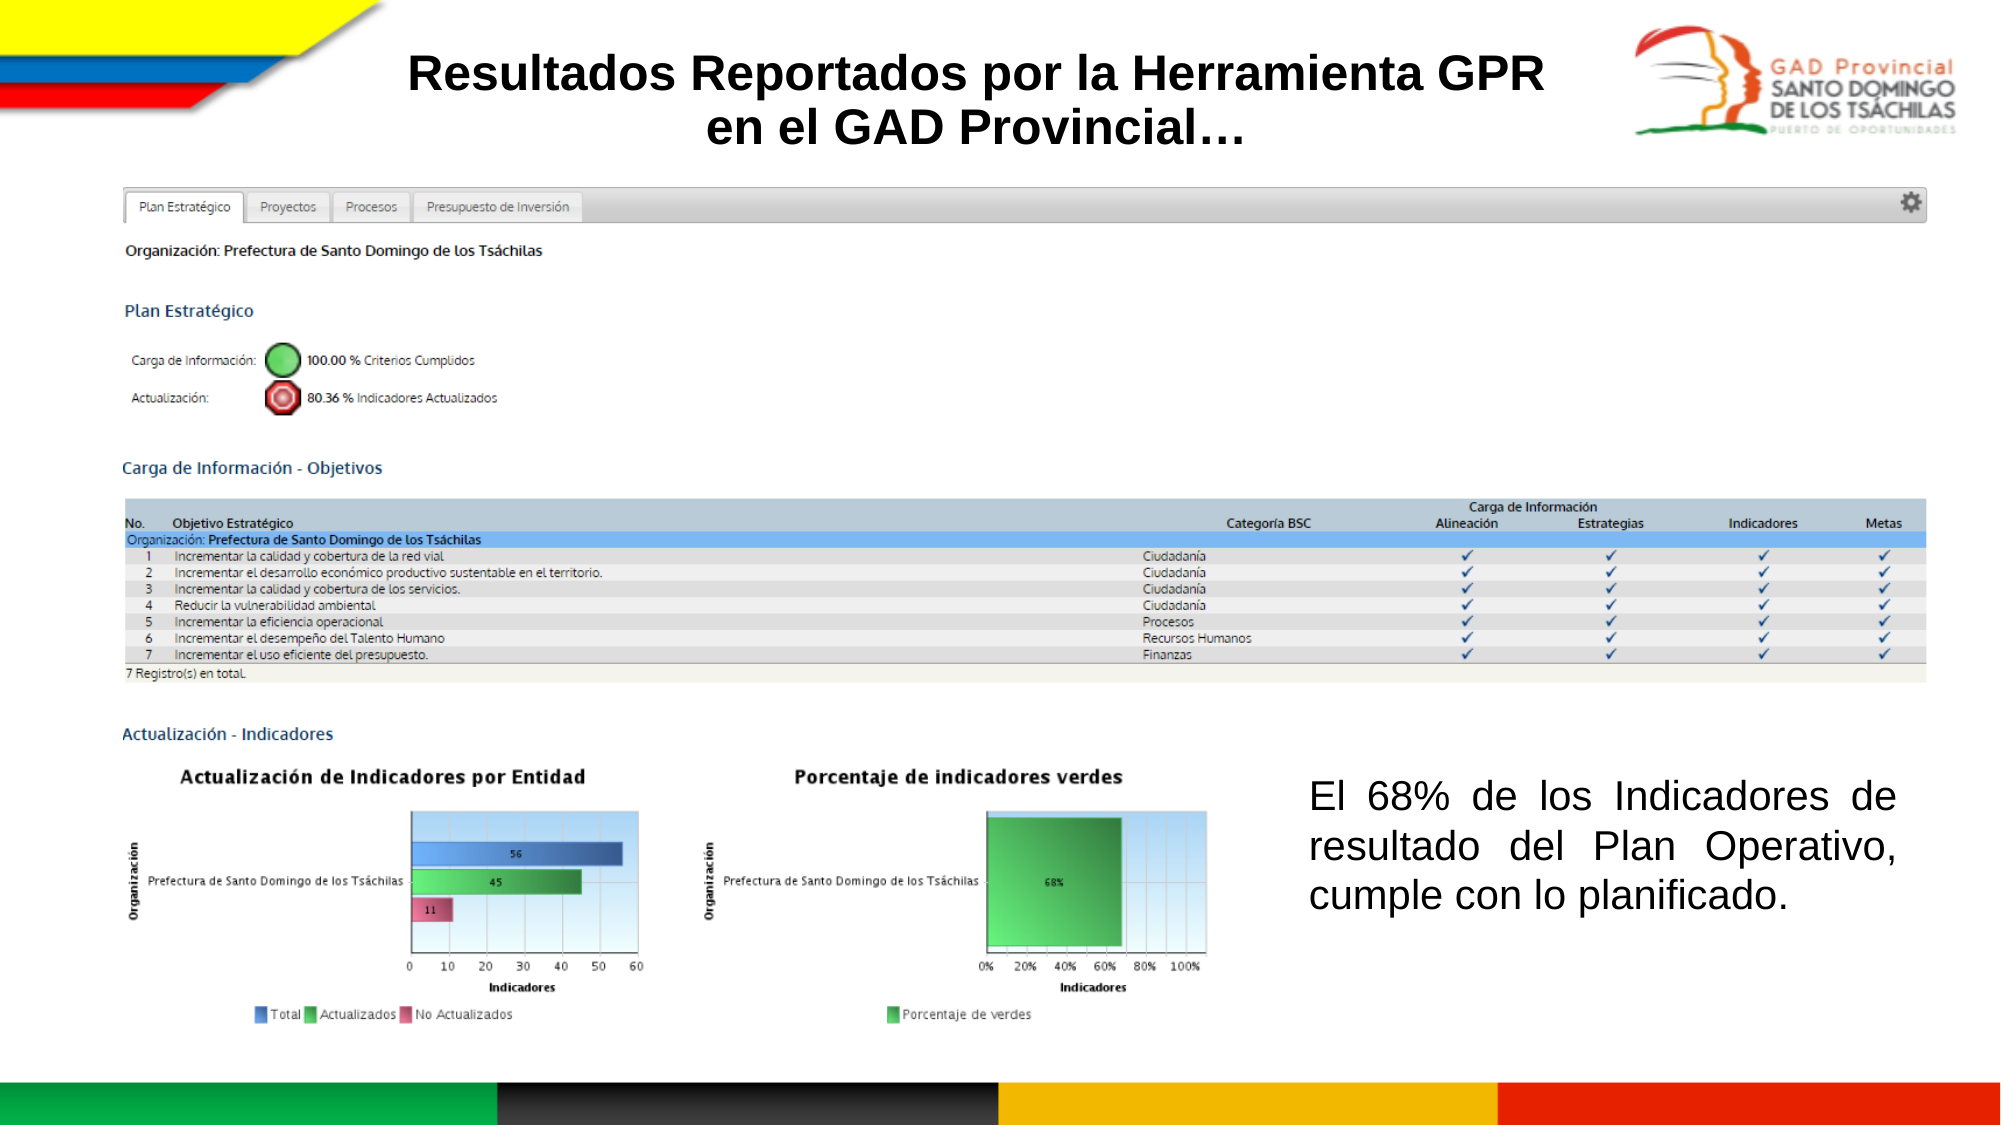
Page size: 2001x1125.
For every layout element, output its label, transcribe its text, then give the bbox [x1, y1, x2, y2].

title Resultados Reportados por la Herramienta GPR en el GAD Provincial… [364, 34, 1589, 169]
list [122, 187, 1928, 1039]
picture [0, 0, 2001, 1125]
